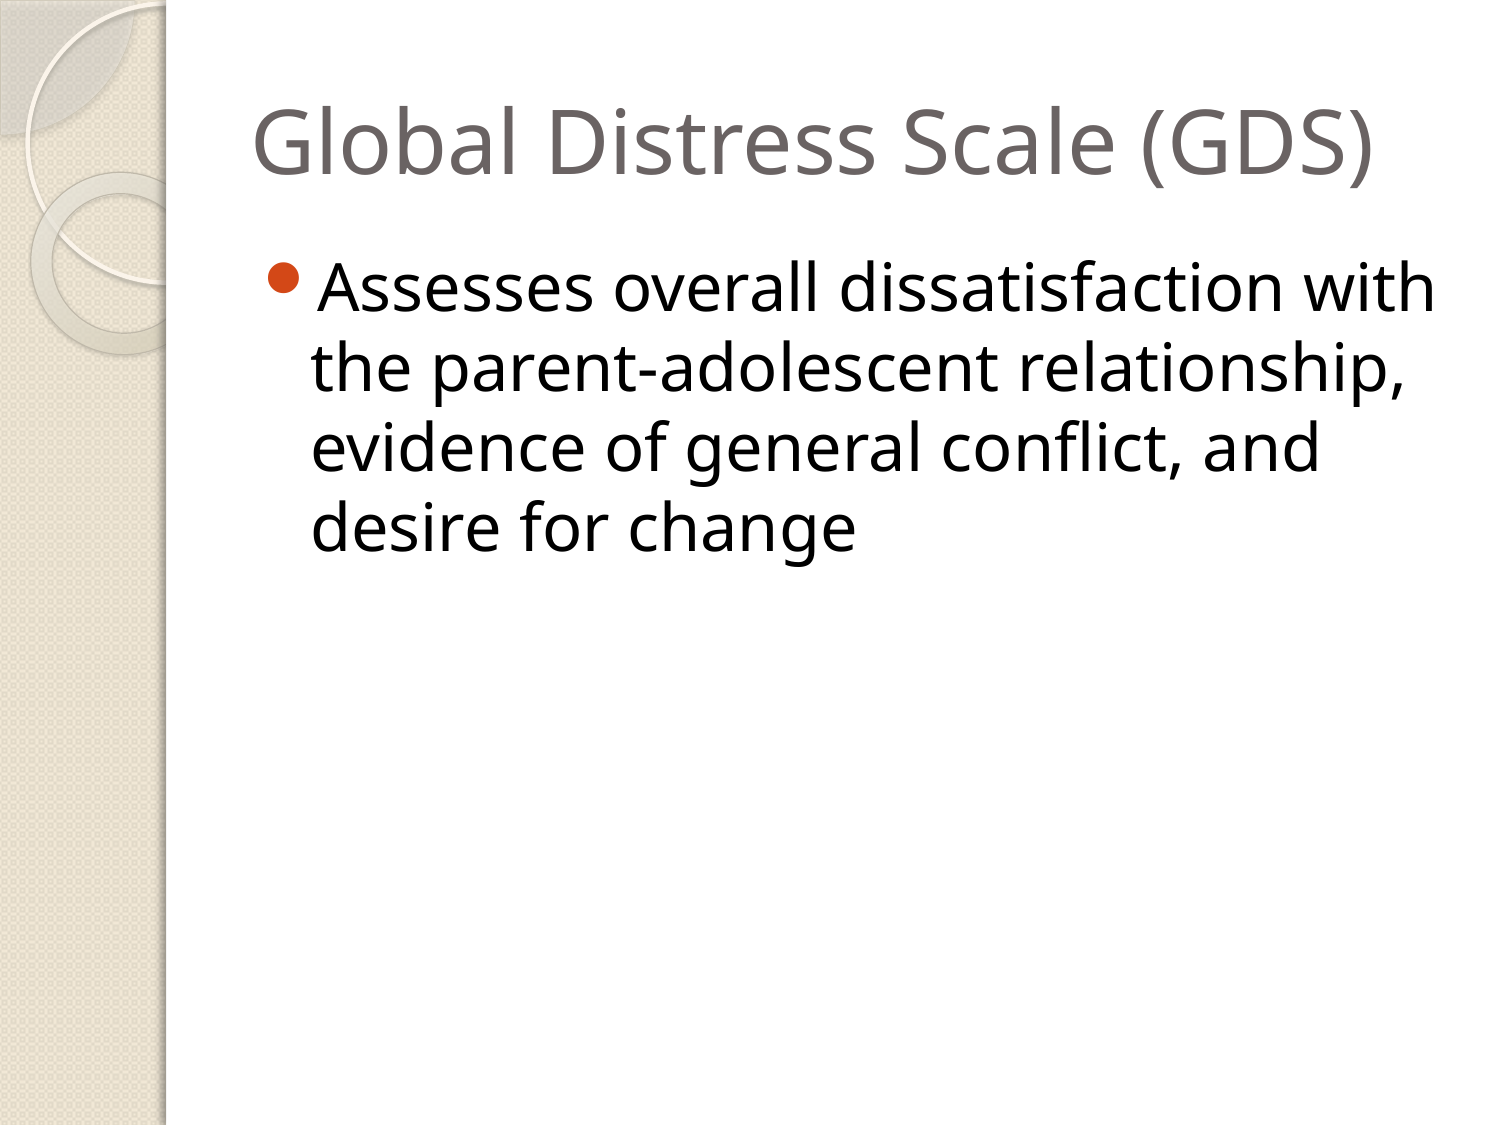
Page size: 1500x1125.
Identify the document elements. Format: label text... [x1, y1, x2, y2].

title Global Distress Scale (GDS) [235, 45, 1466, 233]
list Assesses overall dissatisfaction with the parent-adolescent relationship, evidence of general conflict, and desire for change [235, 237, 1466, 1025]
